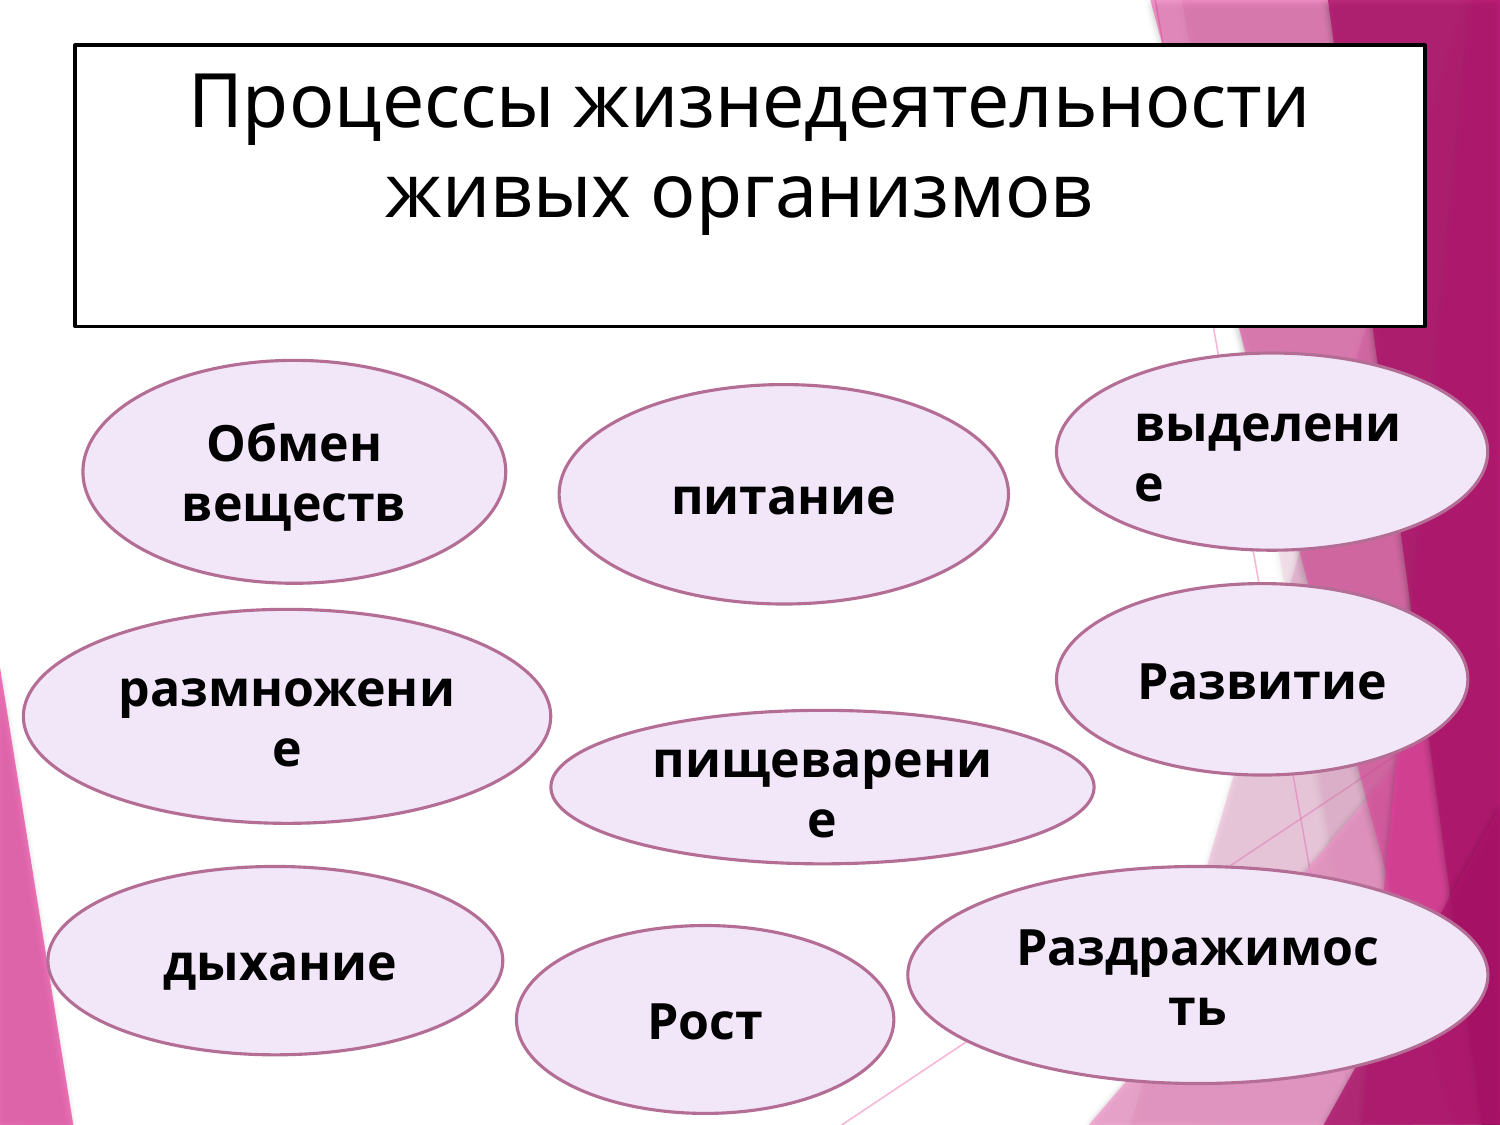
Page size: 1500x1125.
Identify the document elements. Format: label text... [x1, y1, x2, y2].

text_box выделение [1054, 351, 1490, 552]
text_box Раздражимость [906, 864, 1490, 1086]
text_box Рост [514, 923, 896, 1115]
text_box Развитие [1054, 582, 1470, 777]
text_box пищеварение [549, 708, 1096, 866]
text_box Обмен веществ [81, 358, 508, 585]
text_box дыхание [46, 864, 505, 1057]
title Процессы жизнедеятельности живых организмов [73, 43, 1427, 328]
text_box размножение [21, 607, 553, 825]
text_box питание [557, 383, 1011, 606]
